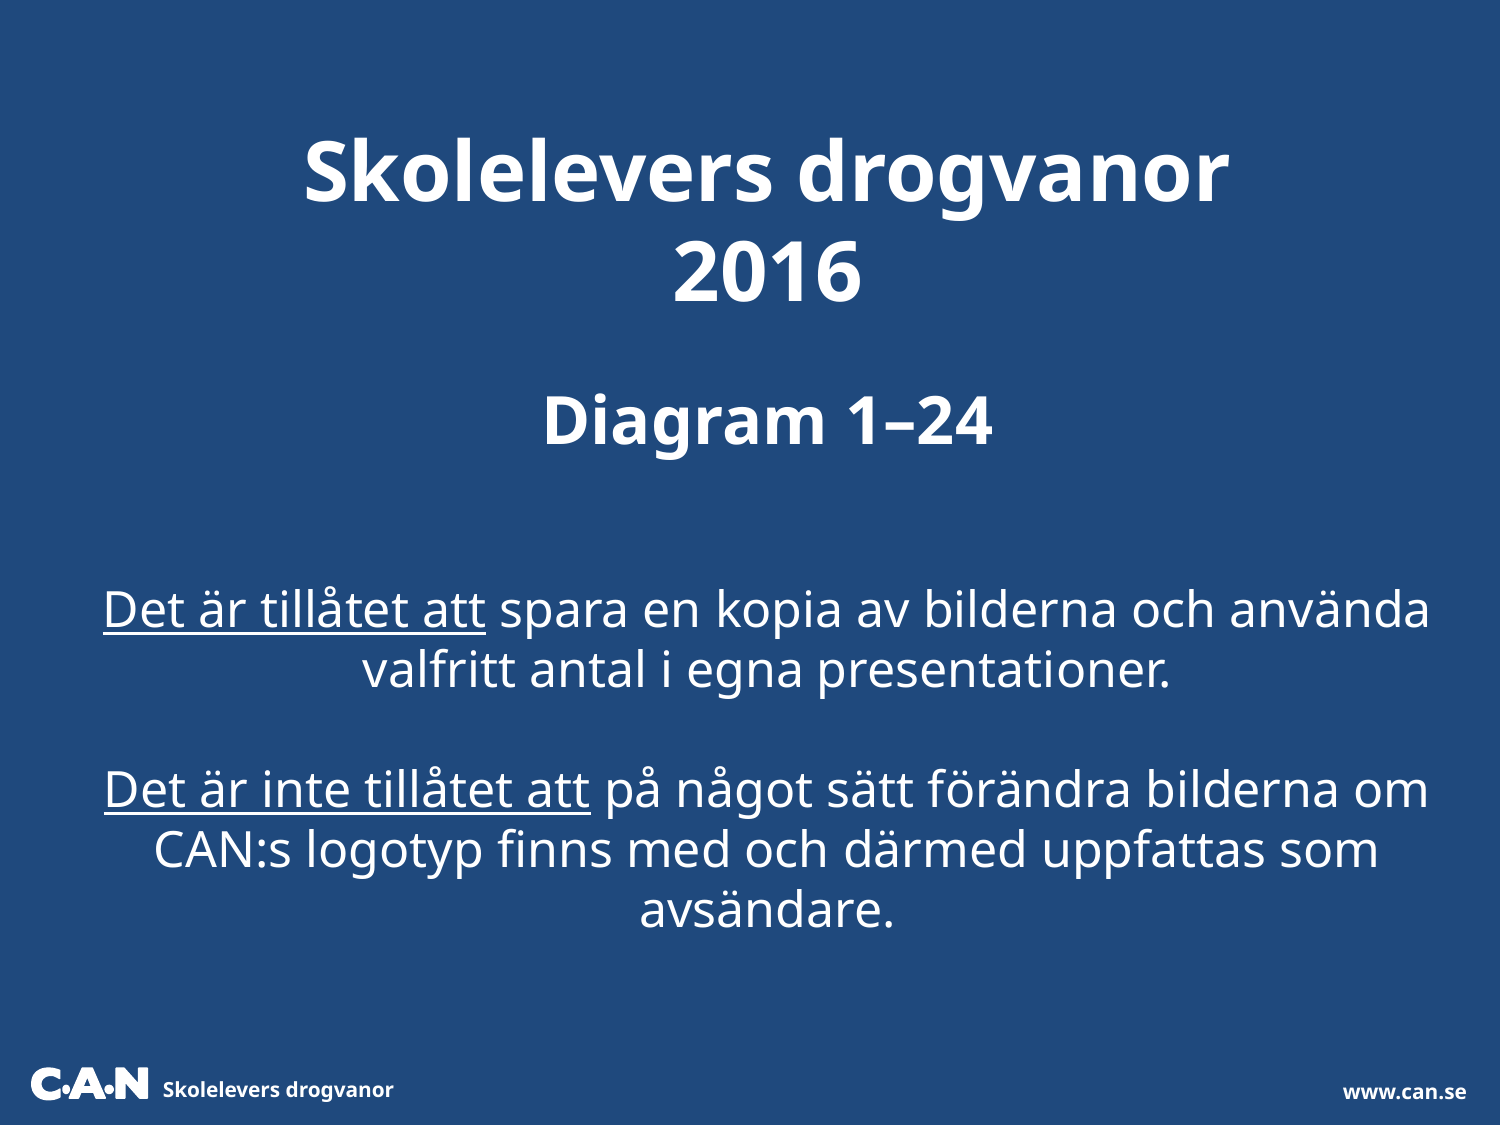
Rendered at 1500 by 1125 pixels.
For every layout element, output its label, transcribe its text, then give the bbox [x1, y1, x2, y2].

text_box www.can.se [1324, 1071, 1477, 1112]
text_box Skolelevers drogvanor 2016 Diagram 1–24 Det är tillåtet att spara en kopia av bilderna och använda valfritt antal i egna presentationer. Det är inte tillåtet att på något sätt förändra bilderna om CAN:s logotyp finns med och därmed uppfattas som avsändare. [70, 110, 1465, 1125]
